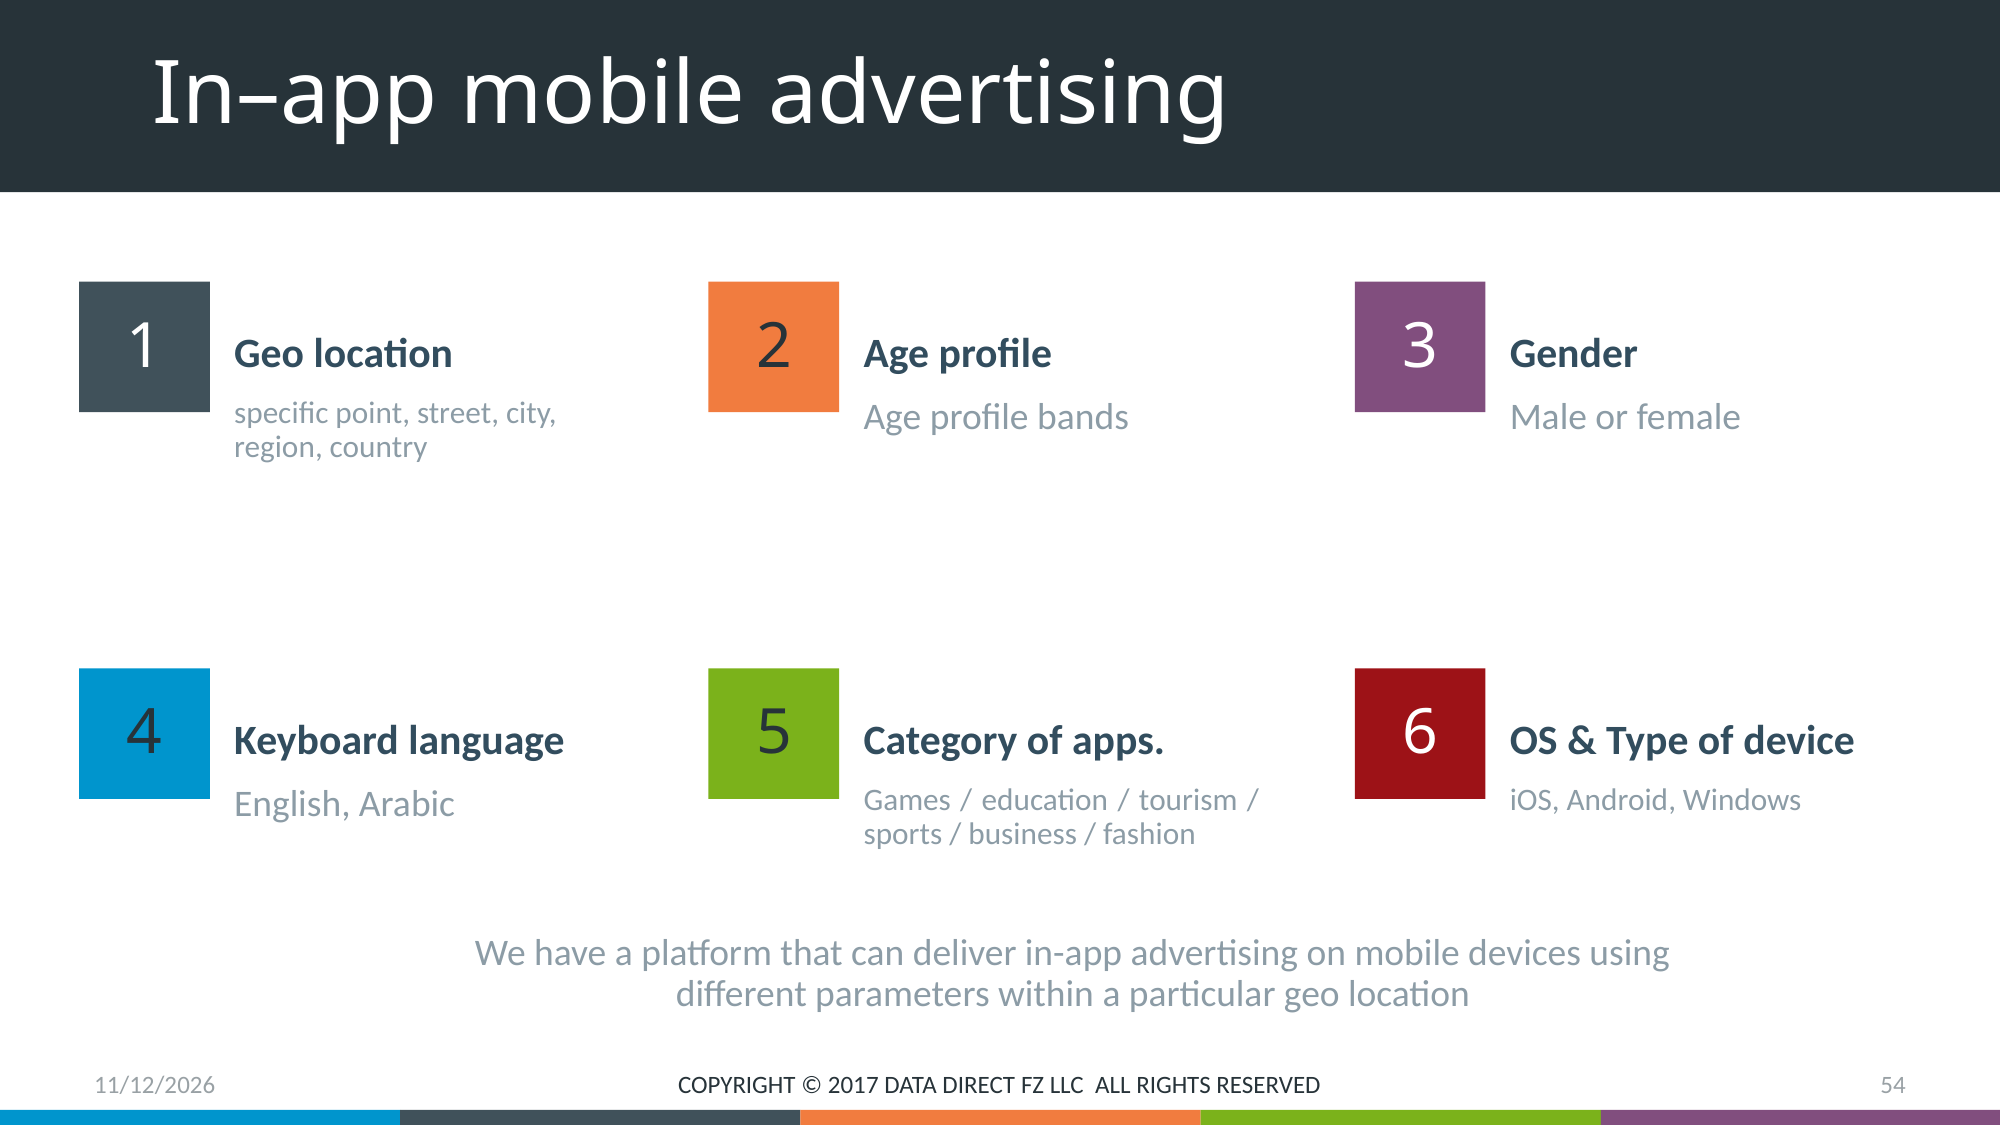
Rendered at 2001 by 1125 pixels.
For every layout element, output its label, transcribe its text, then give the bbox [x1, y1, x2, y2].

list Keyboard language [219, 705, 646, 776]
footer COPYRIGHT © 2017 DATA DIRECT FZ LLC ALL RIGHTS RESERVED [662, 1060, 1338, 1107]
list 6 [1354, 668, 1486, 799]
list Male or female [1494, 389, 1921, 591]
list OS & Type of device [1494, 705, 1921, 776]
list 3 [1354, 281, 1486, 413]
list specific point, street, city, region, country [219, 389, 646, 591]
list 2 [708, 281, 840, 413]
list 1 [79, 281, 210, 413]
list 4 [79, 668, 210, 799]
list Gender [1494, 318, 1921, 389]
list Age profile [848, 318, 1275, 389]
list iOS, Android, Windows [1494, 776, 1921, 978]
list Games / education / tourism / sports / business / fashion [848, 776, 1275, 926]
list 5 [708, 668, 840, 799]
slide_number 54 [1470, 1060, 1921, 1107]
title In–app mobile advertising [137, 40, 1863, 151]
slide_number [79, 1060, 530, 1107]
list English, Arabic [219, 776, 646, 978]
list Category of apps. [848, 705, 1275, 776]
text_box We have a platform that can deliver in-app advertising on mobile devices using different parameters within a particular geo location [456, 926, 1690, 1022]
list Geo location [219, 318, 646, 389]
list Age profile bands [848, 389, 1275, 591]
